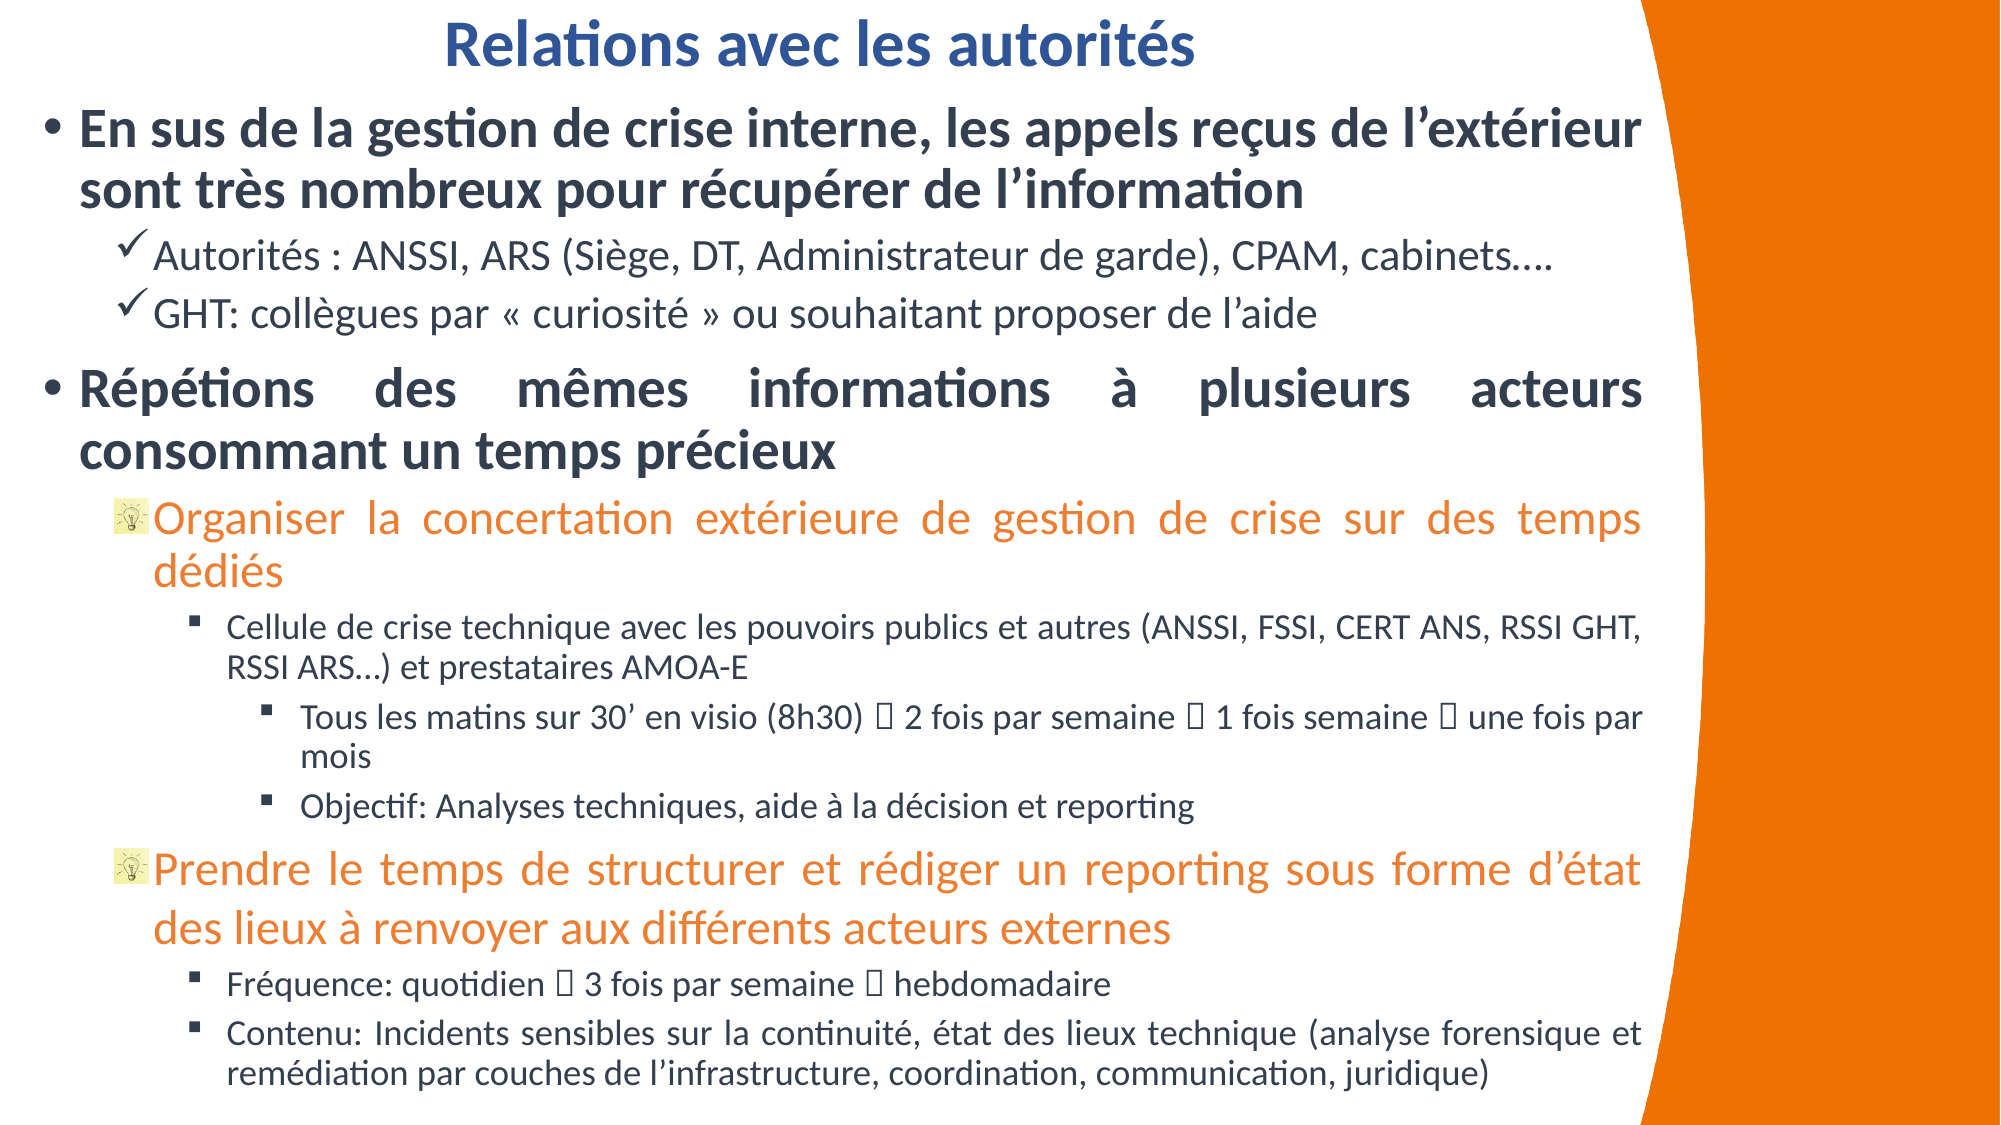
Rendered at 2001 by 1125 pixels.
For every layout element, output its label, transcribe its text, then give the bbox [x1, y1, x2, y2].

text_box [1306, 255, 1615, 340]
title Relations avec les autorités [57, 0, 1585, 90]
picture [1640, 0, 2000, 1125]
picture [114, 498, 149, 534]
picture [114, 848, 149, 884]
list En sus de la gestion de crise interne, les appels reçus de l’extérieur sont très nombreux pour récupérer de l’information Autorités : ANSSI, ARS (Siège, DT, Administrateur de garde), CPAM, cabinets…. GHT: collègues par « curiosité » ou souhaitant proposer de l’aide Répétions des mêmes informations à plusieurs acteurs consommant un temps précieux Organiser la concertation extérieure de gestion de crise sur des temps dédiés Cellule de crise technique avec les pouvoirs publics et autres (ANSSI, FSSI, CERT ANS, RSSI GHT, RSSI ARS…) et prestataires AMOA-E Tous les matins sur 30’ en visio (8h30)  2 fois par semaine  1 fois semaine  une fois par mois Objectif: Analyses techniques, aide à la décision et reporting Prendre le temps de structurer et rédiger un reporting sous forme d’état des lieux à renvoyer aux différents acteurs externes Fréquence: quotidien  3 fois par semaine  hebdomadaire Contenu: Incidents sensibles sur la continuité, état des lieux technique (analyse forensique et remédiation par couches de l’infrastructure, coordination, communication, juridique) [27, 90, 1640, 1105]
